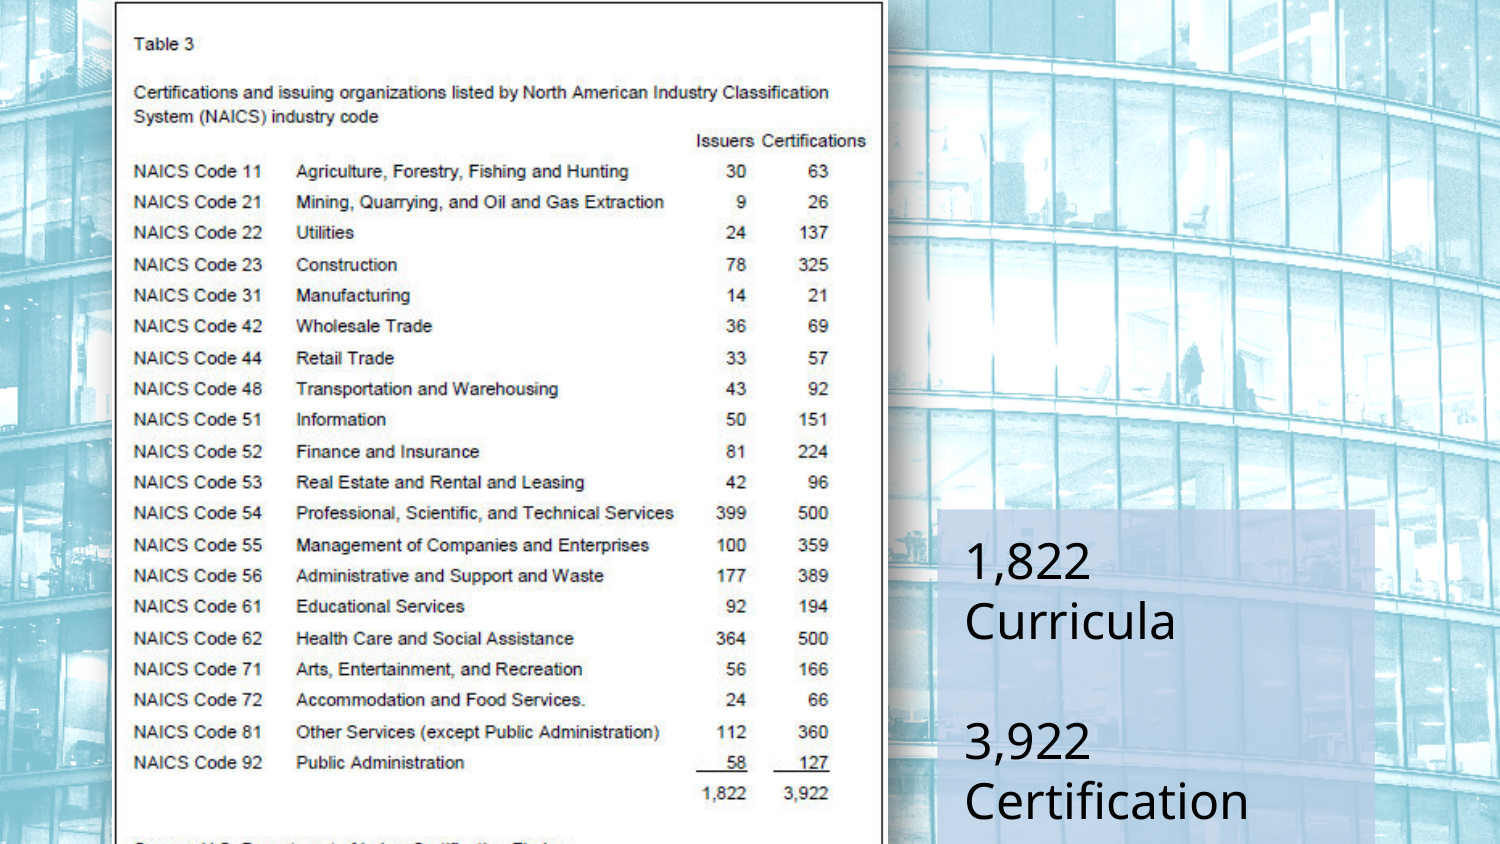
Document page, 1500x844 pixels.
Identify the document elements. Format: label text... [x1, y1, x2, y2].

text_box 1,822 Curricula 3,922 Certifications [950, 521, 1288, 844]
text_box [937, 509, 1375, 844]
picture [112, 0, 888, 844]
